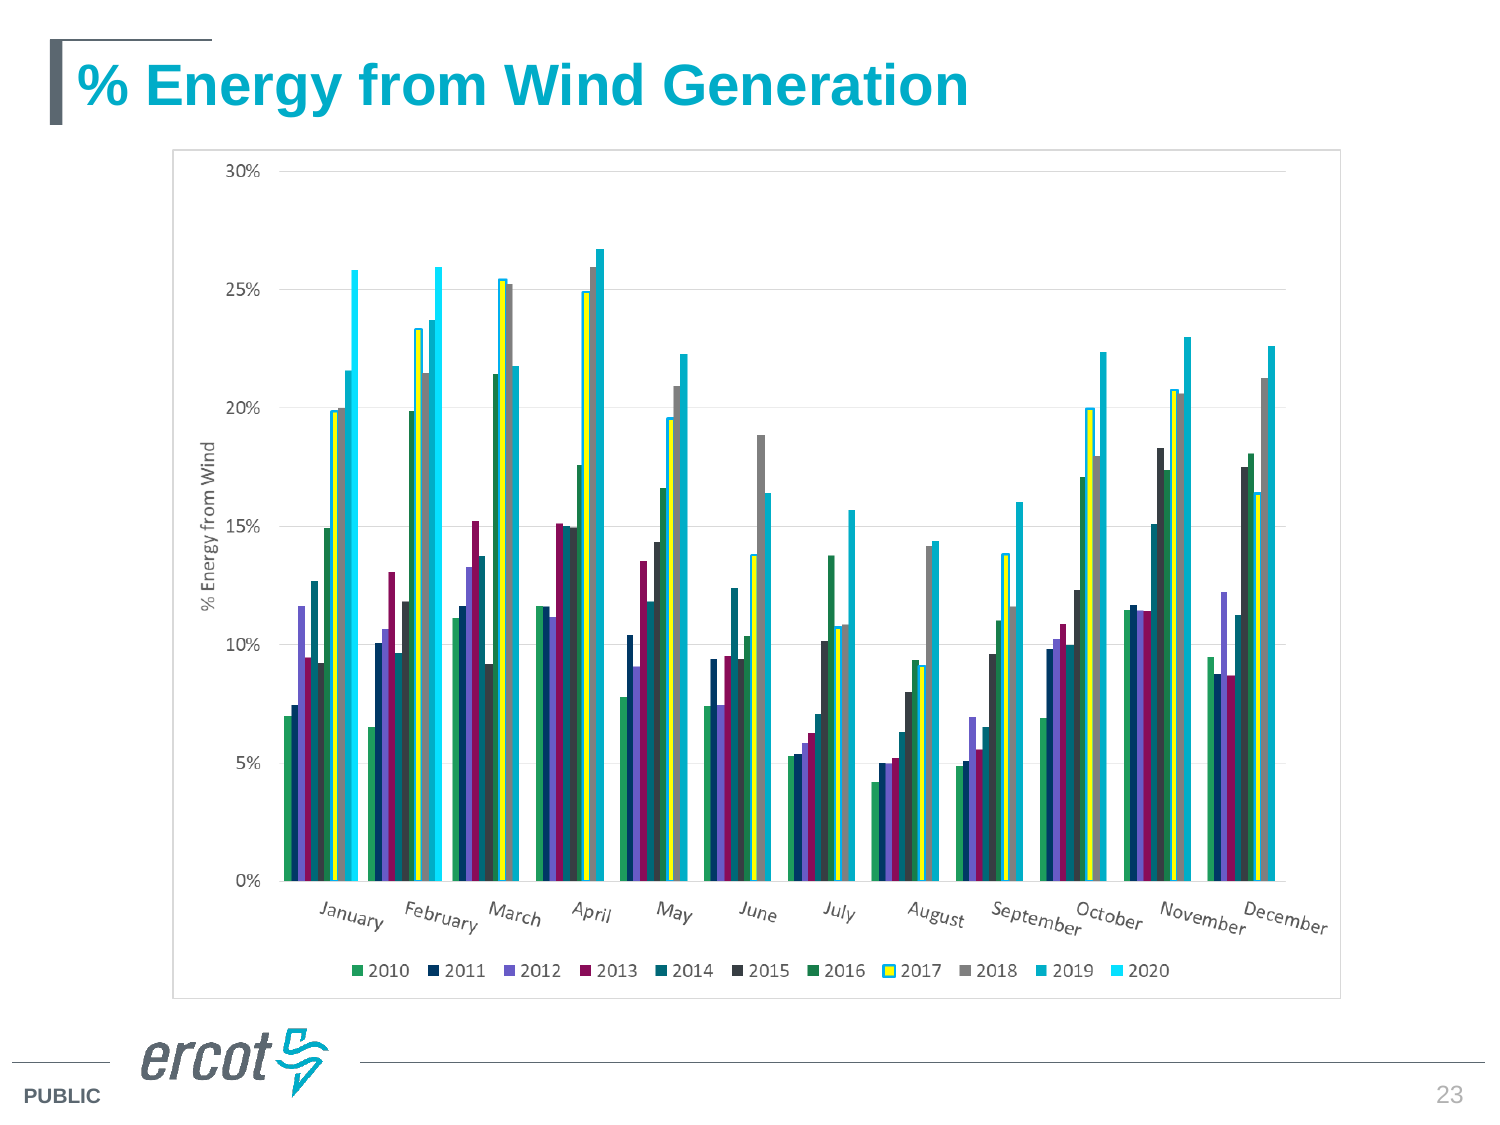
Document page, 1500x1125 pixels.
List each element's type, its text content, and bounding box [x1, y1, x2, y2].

picture [137, 1024, 332, 1100]
title % Energy from Wind Generation [62, 39, 1450, 125]
slide_number 23 [1412, 1076, 1488, 1112]
picture [171, 149, 1341, 1000]
